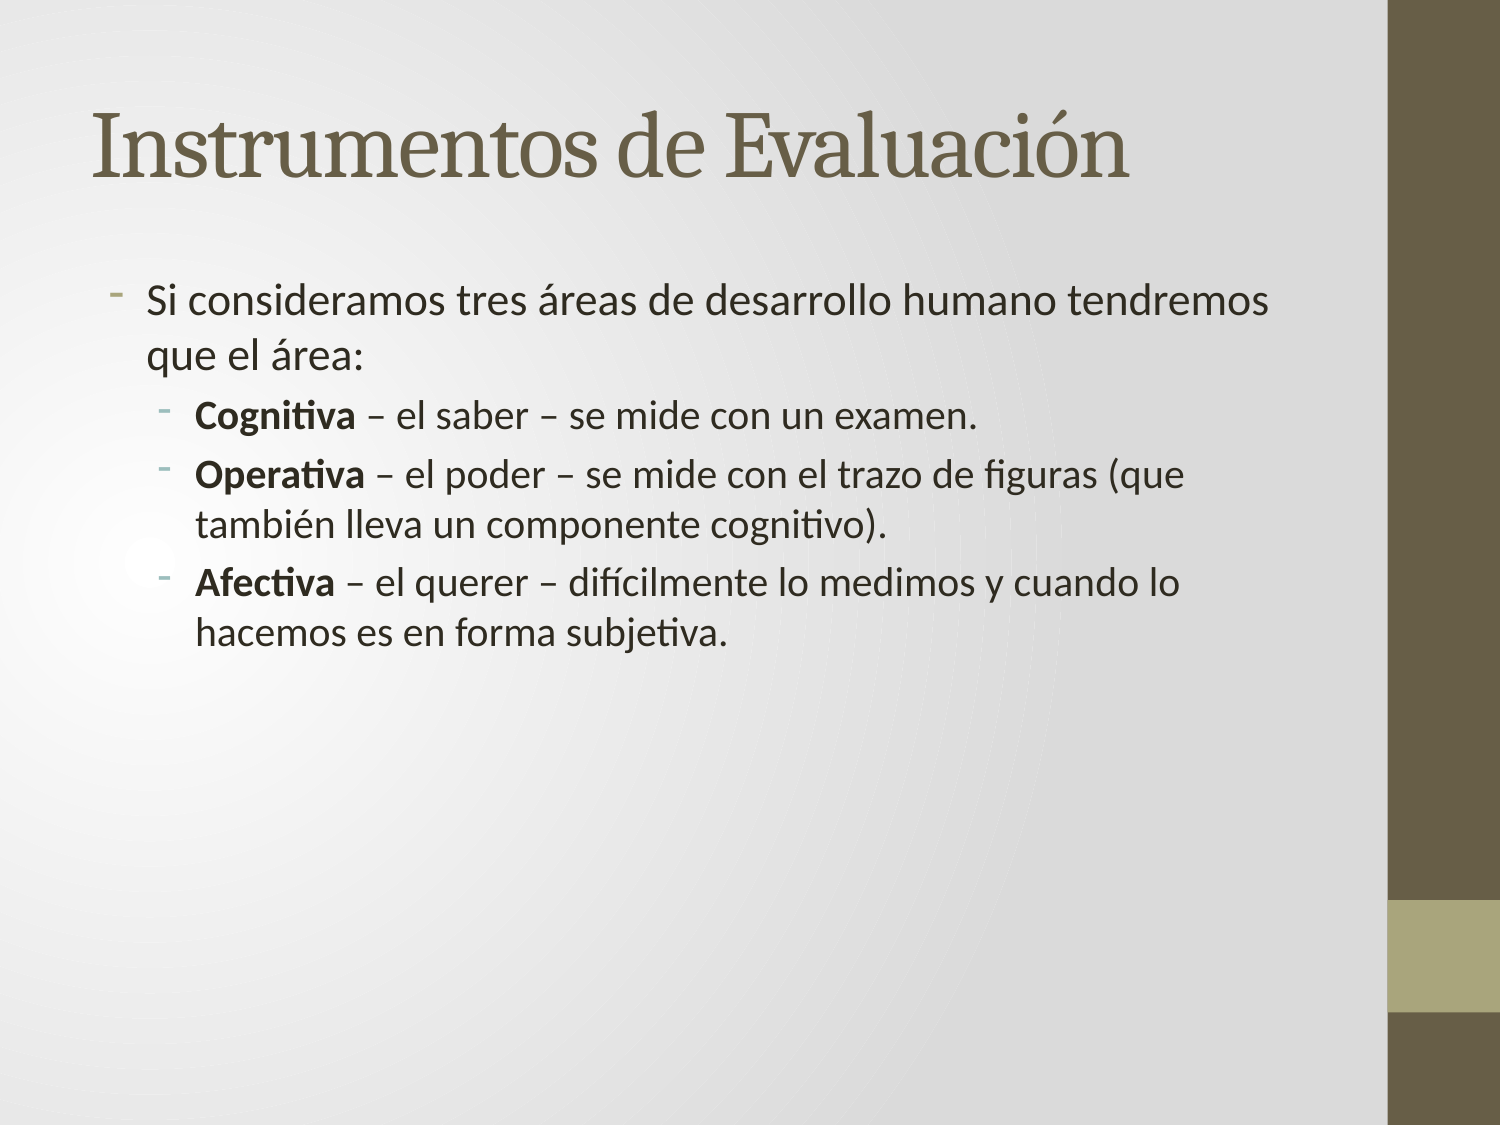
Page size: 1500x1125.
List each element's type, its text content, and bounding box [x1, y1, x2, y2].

list Si consideramos tres áreas de desarrollo humano tendremos que el área: Cognitiva – el saber – se mide con un examen. Operativa – el poder – se mide con el trazo de figuras (que también lleva un componente cognitivo). Afectiva – el querer – difícilmente lo medimos y cuando lo hacemos es en forma subjetiva. [75, 262, 1325, 1050]
title Instrumentos de Evaluación [75, 45, 1325, 233]
